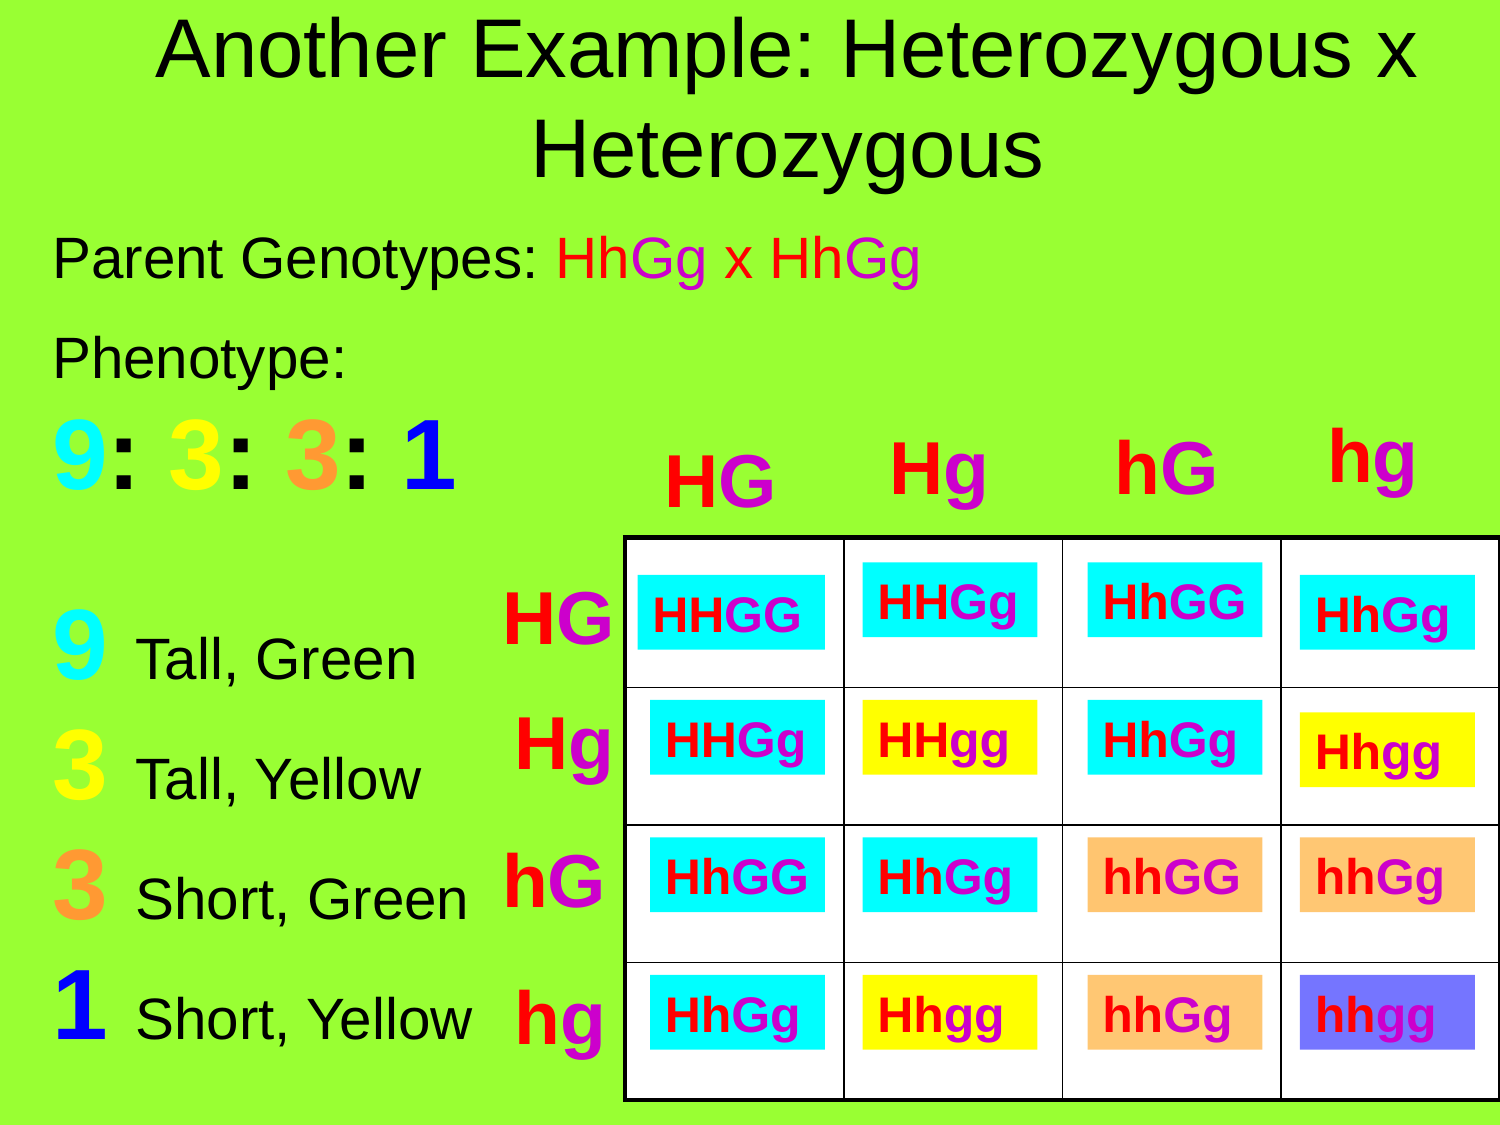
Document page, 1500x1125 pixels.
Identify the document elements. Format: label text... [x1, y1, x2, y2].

text_box Hg [874, 412, 1025, 518]
text_box hg [1312, 399, 1463, 505]
table_cell [1282, 963, 1498, 1098]
text_box hg [499, 962, 650, 1068]
text_box hG [1099, 412, 1250, 518]
text_box Hg [499, 687, 650, 793]
table_cell [845, 688, 1062, 824]
table_cell [1063, 688, 1280, 824]
text_box hhGg [1087, 974, 1263, 1050]
text_box hhgg [1299, 974, 1475, 1050]
table_cell [845, 963, 1062, 1098]
text_box HhGG [1087, 562, 1263, 638]
text_box HhGg [862, 837, 1038, 913]
table_header [1063, 540, 1280, 687]
text_box Phenotype: 9: 3: 3: 1 9 Tall, Green 3 Tall, Yellow 3 Short, Green 1 Short, Yellow [37, 312, 525, 1067]
text_box HHGG [637, 574, 825, 650]
text_box Hhgg [1299, 712, 1475, 788]
text_box HhGg [1299, 574, 1475, 650]
text_box HHGg [650, 699, 825, 775]
text_box HHgg [862, 699, 1038, 775]
text_box hhGg [1299, 837, 1475, 913]
title Another Example: Heterozygous x Heterozygous [75, 0, 1500, 188]
text_box HhGg [650, 974, 825, 1050]
table_header [627, 540, 843, 687]
table_cell [1282, 826, 1498, 962]
table_header [845, 540, 1062, 687]
text_box hhGG [1087, 837, 1263, 913]
text_box Parent Genotypes: HhGg x HhGg [37, 212, 938, 298]
table_cell [627, 688, 843, 824]
text_box HG [487, 562, 638, 668]
text_box HhGg [1087, 699, 1263, 775]
table_cell [627, 963, 843, 1098]
table_header [1282, 540, 1498, 687]
text_box hG [487, 824, 638, 930]
table_cell [1063, 826, 1280, 962]
text_box Hhgg [862, 974, 1038, 1050]
table_cell [1063, 963, 1280, 1098]
text_box HG [649, 424, 800, 530]
text_box HhGG [650, 837, 825, 913]
table_cell [845, 826, 1062, 962]
text_box HHGg [862, 562, 1038, 638]
table_cell [1282, 688, 1498, 824]
table_cell [627, 826, 843, 962]
